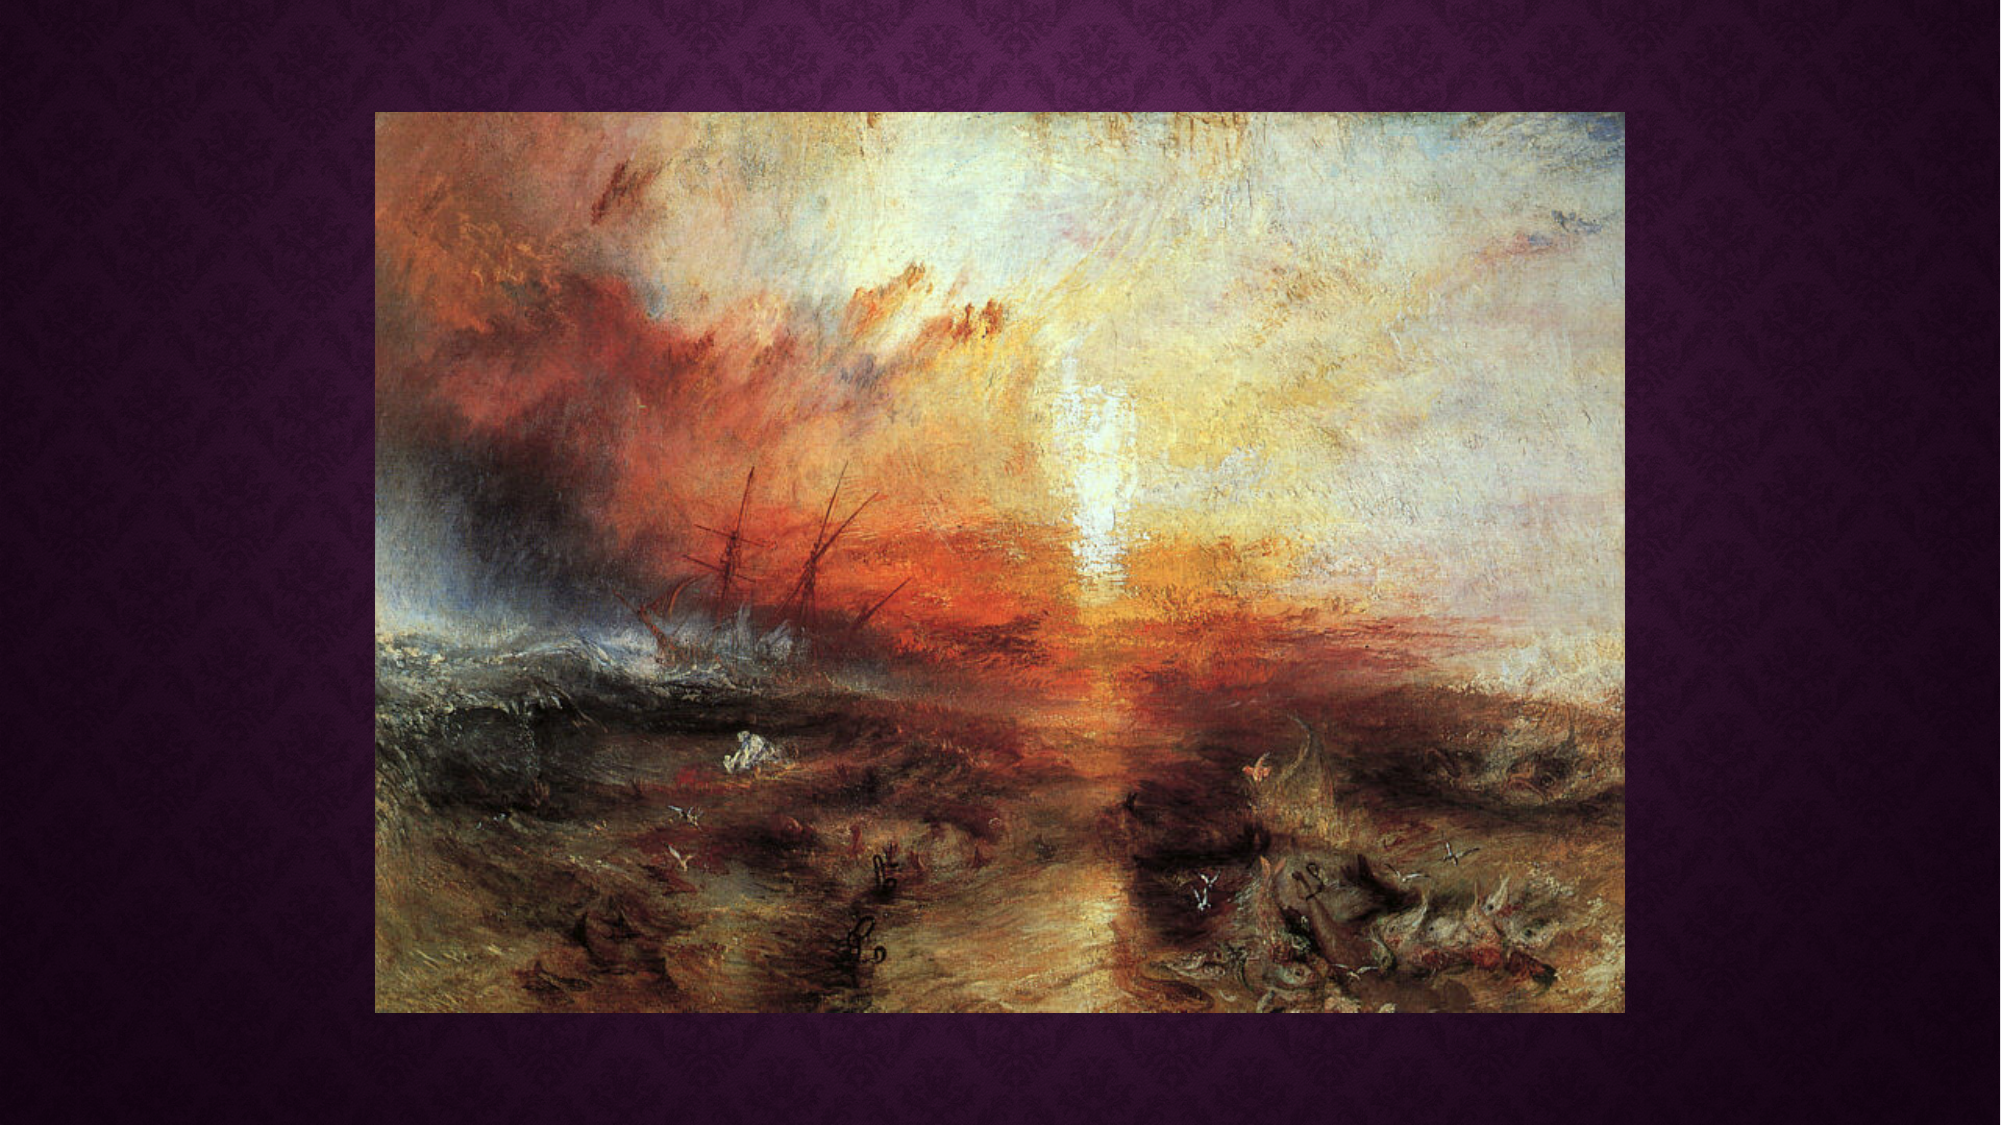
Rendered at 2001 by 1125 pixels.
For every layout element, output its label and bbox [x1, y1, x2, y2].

picture [374, 111, 1626, 1013]
